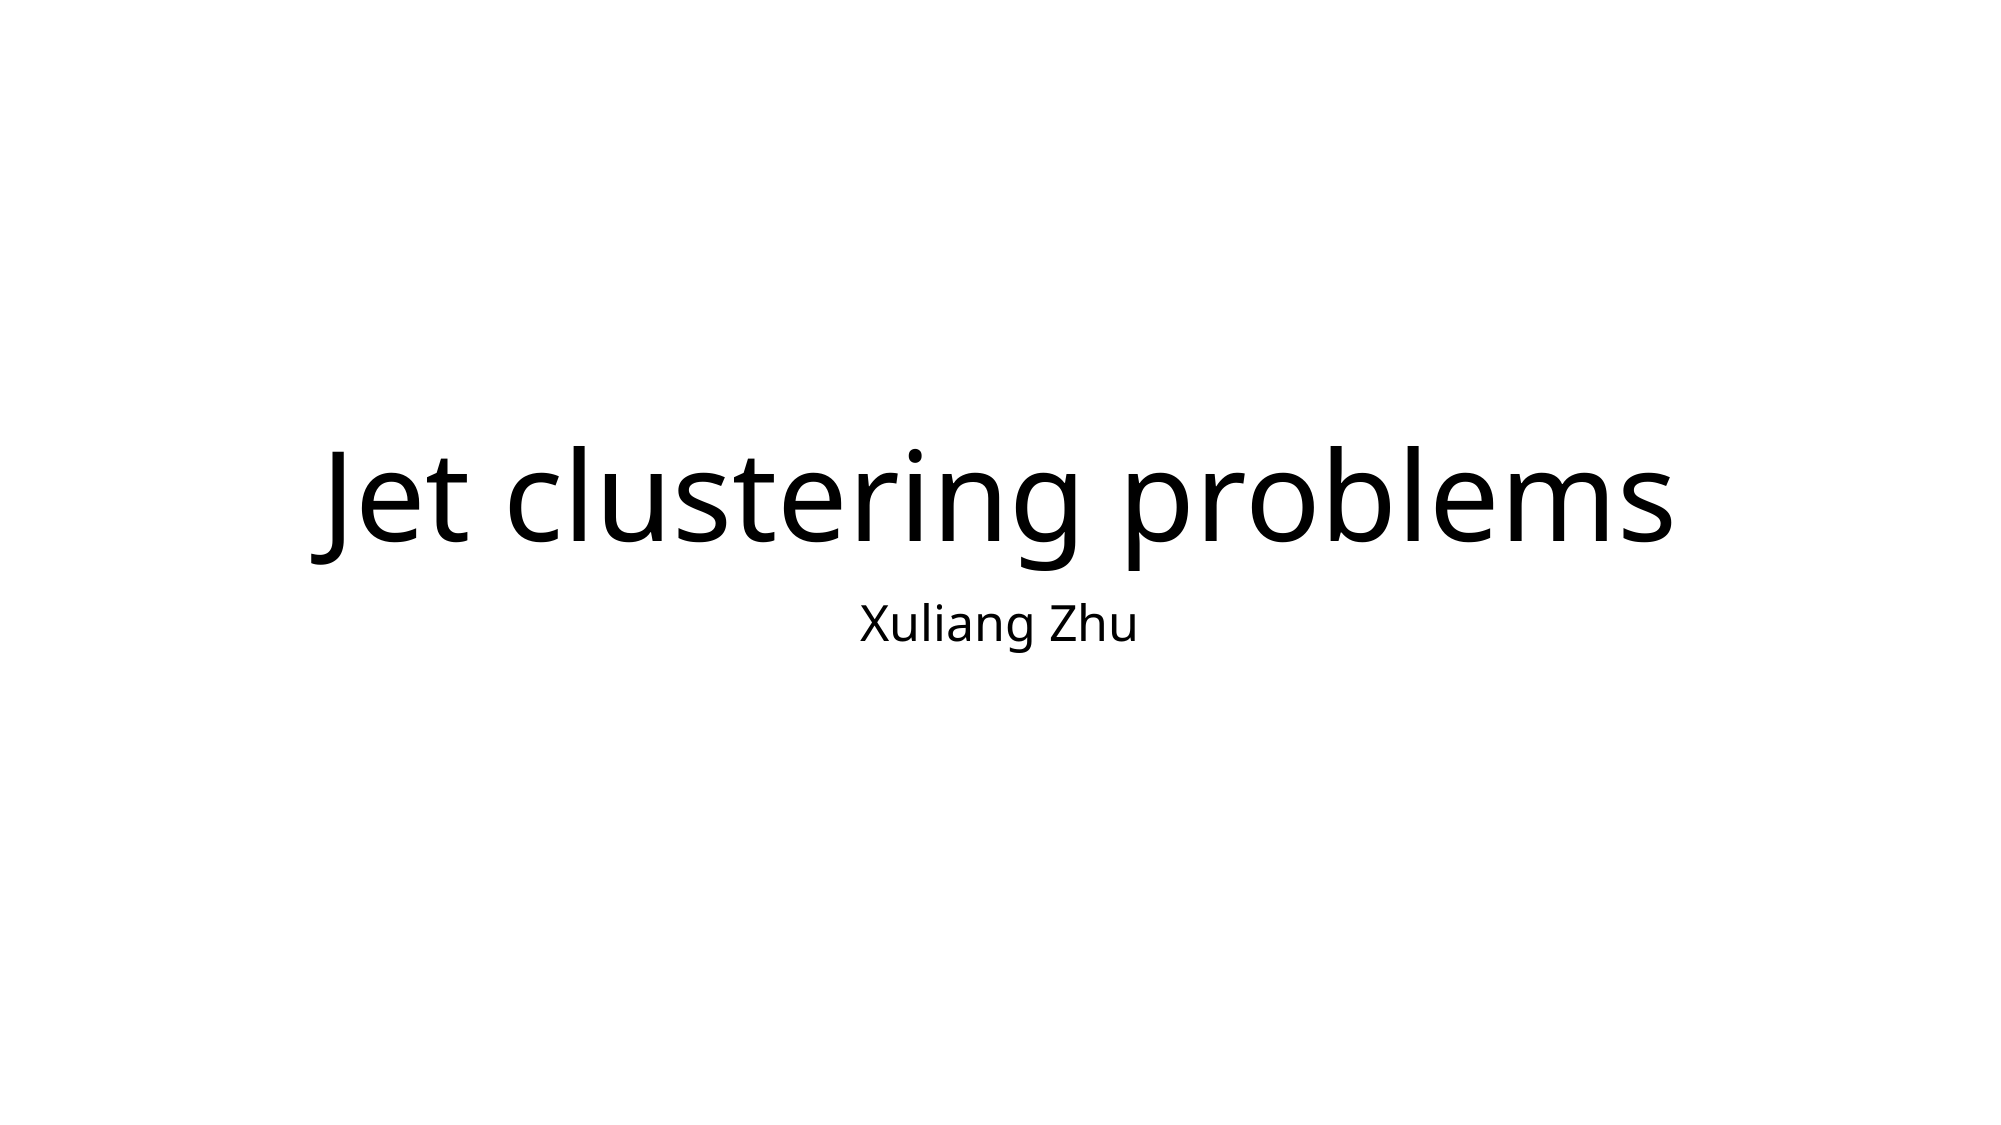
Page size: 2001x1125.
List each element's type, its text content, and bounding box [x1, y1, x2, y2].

title Jet clustering problems [249, 184, 1750, 576]
subtitle Xuliang Zhu [249, 590, 1750, 863]
